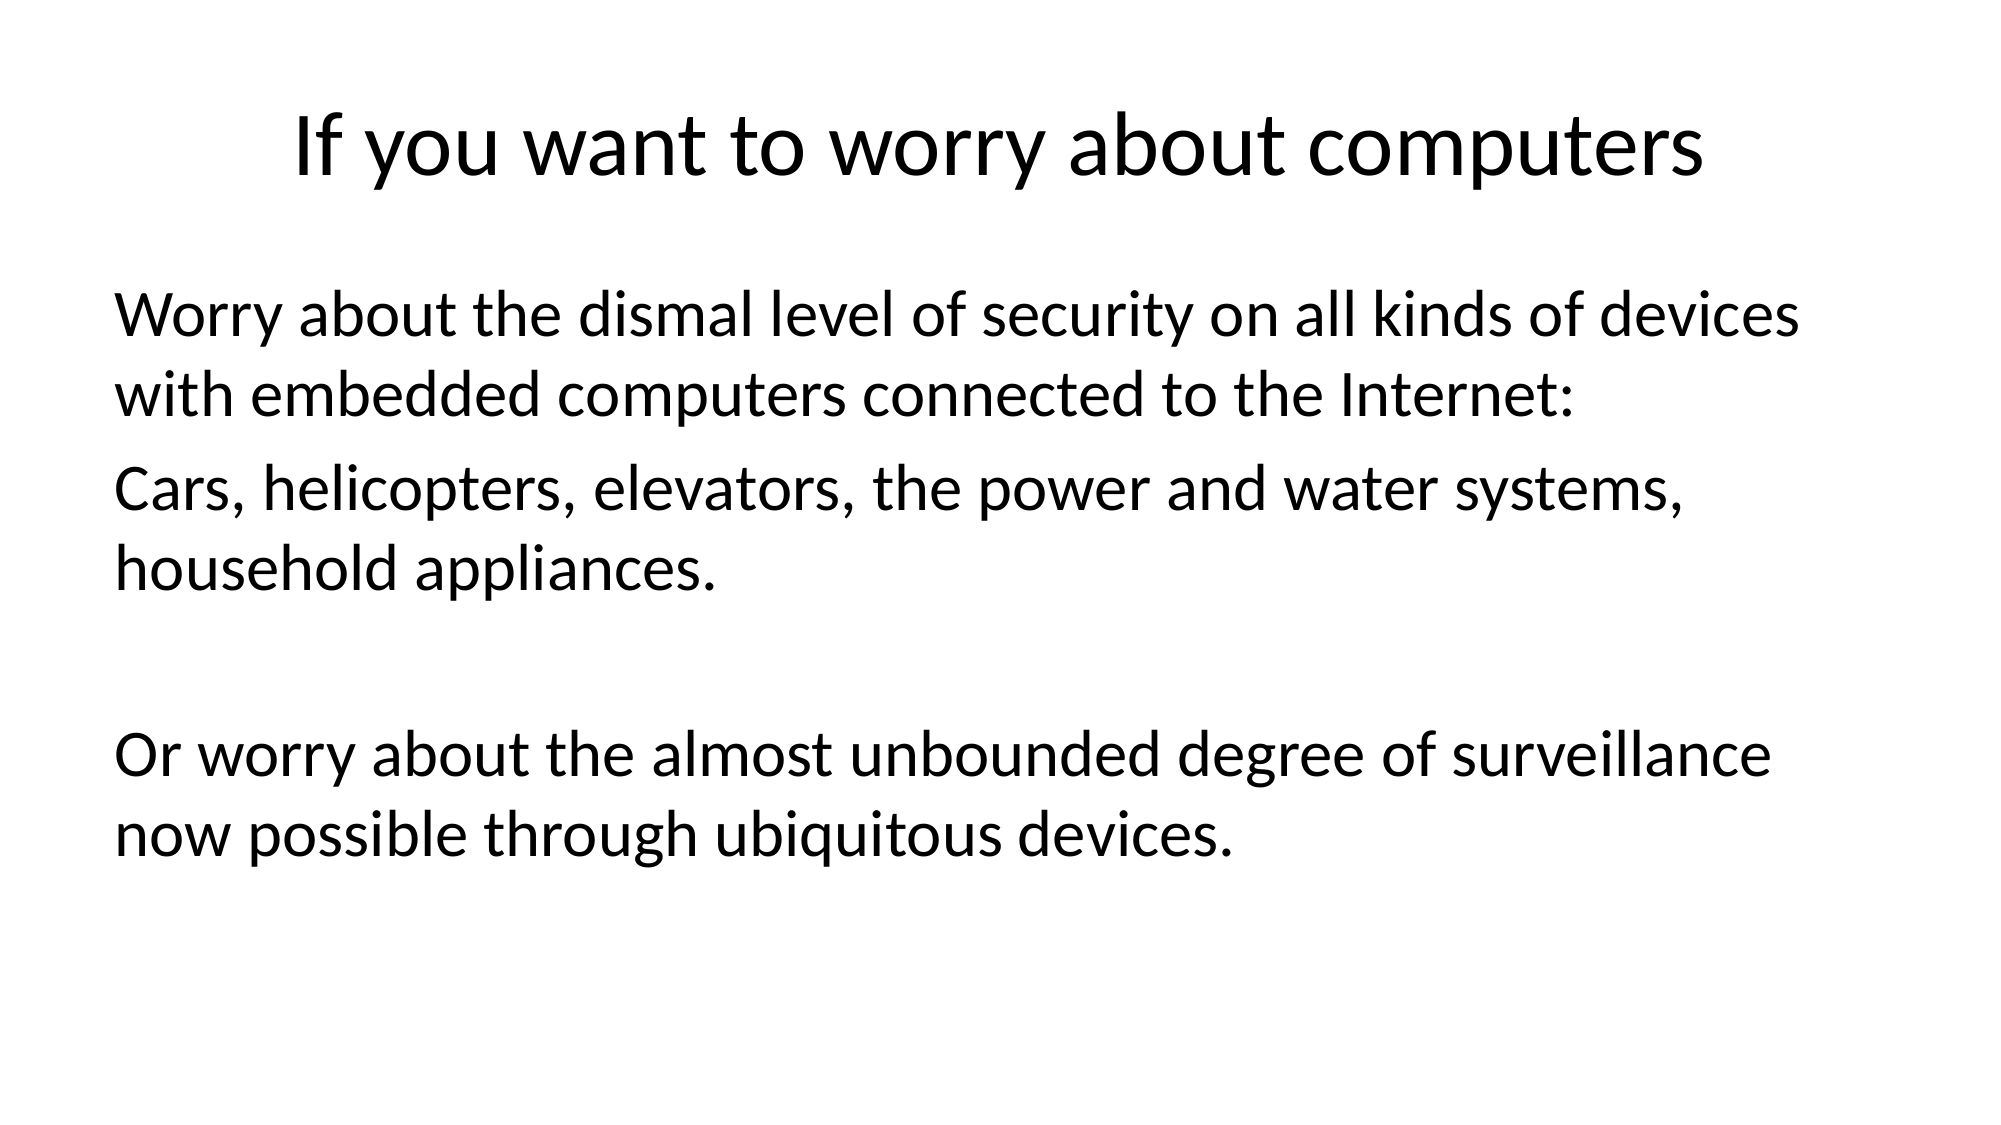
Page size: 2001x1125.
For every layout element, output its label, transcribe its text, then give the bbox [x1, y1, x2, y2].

list Worry about the dismal level of security on all kinds of devices with embedded computers connected to the Internet: Cars, helicopters, elevators, the power and water systems, household appliances. Or worry about the almost unbounded degree of surveillance now possible through ubiquitous devices. [99, 262, 1900, 1005]
title If you want to worry about computers [99, 45, 1900, 233]
